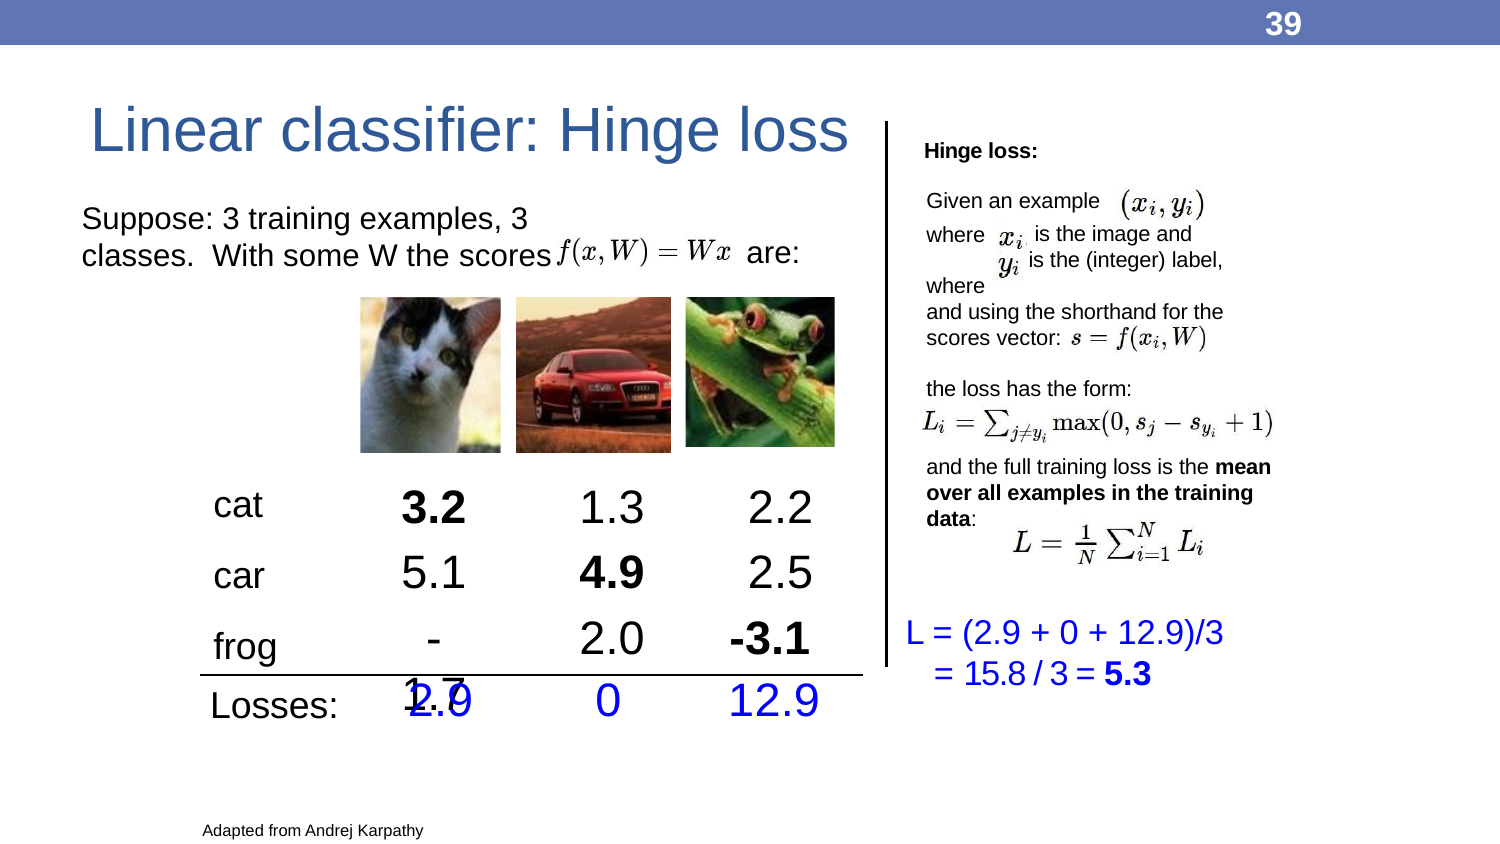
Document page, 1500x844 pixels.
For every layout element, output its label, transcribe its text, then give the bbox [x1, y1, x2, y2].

text_box Hinge loss: Given an example [922, 136, 1204, 213]
text_box 3.2 5.1 -1.7 [390, 476, 475, 721]
text_box Losses: [208, 686, 341, 726]
text_box [1070, 324, 1206, 353]
text_box Suppose: 3 training examples, 3 classes. With some W the scores [80, 198, 595, 273]
title Linear classifier: Hinge loss [75, 65, 1425, 188]
text_box where where [924, 220, 988, 298]
text_box 2.2 2.5 -3.1 [727, 476, 815, 664]
text_box are: [744, 232, 815, 270]
text_box [1011, 519, 1206, 569]
text_box [921, 405, 1274, 444]
text_box 2.9 [406, 677, 475, 727]
text_box and the full training loss is the mean over all examples in the training data: [924, 452, 1291, 531]
text_box 0 [593, 677, 624, 727]
text_box 1.3 4.9 2.0 [577, 476, 646, 664]
slide_number 39 [1250, 2, 1425, 43]
text_box [685, 297, 835, 447]
text_box [360, 297, 501, 453]
text_box cat car frog [211, 454, 280, 668]
text_box [1117, 186, 1206, 224]
text_box the loss has the form: [924, 374, 1191, 401]
text_box is the image and is the (integer) label, [1026, 219, 1229, 272]
text_box [992, 246, 1023, 284]
text_box [997, 220, 1027, 258]
text_box L = (2.9 + 0 + 12.9)/3 [904, 609, 1229, 652]
text_box [516, 297, 671, 453]
text_box Adapted from Andrej Karpathy [187, 812, 501, 844]
text_box and using the shorthand for the scores vector: [924, 298, 1231, 350]
text_box [595, 232, 732, 271]
text_box = 15.8 / 3 = 5.3 Lecture 3 - 12 [851, 655, 1206, 769]
text_box 12.9 [726, 677, 821, 727]
